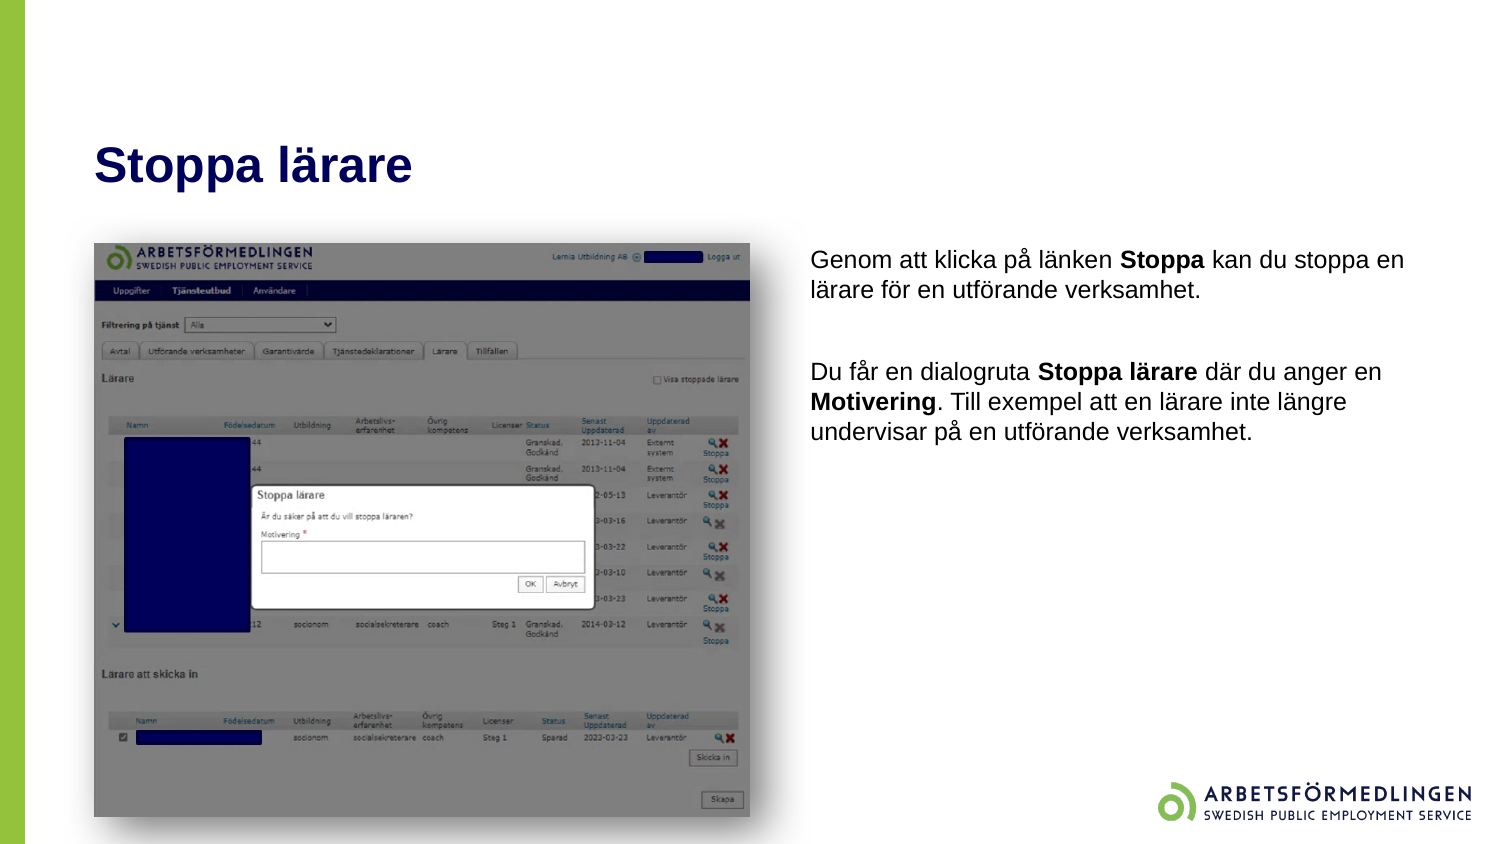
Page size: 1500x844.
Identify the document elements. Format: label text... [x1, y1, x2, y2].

picture [94, 243, 751, 817]
list Genom att klicka på länken Stoppa kan du stoppa en lärare för en utförande verksamhet. Du får en dialogruta Stoppa lärare där du anger en Motivering. Till exempel att en lärare inte längre undervisar på en utförande verksamhet. [810, 243, 1406, 665]
title Stoppa lärare [94, 132, 1312, 244]
picture [1158, 782, 1471, 821]
